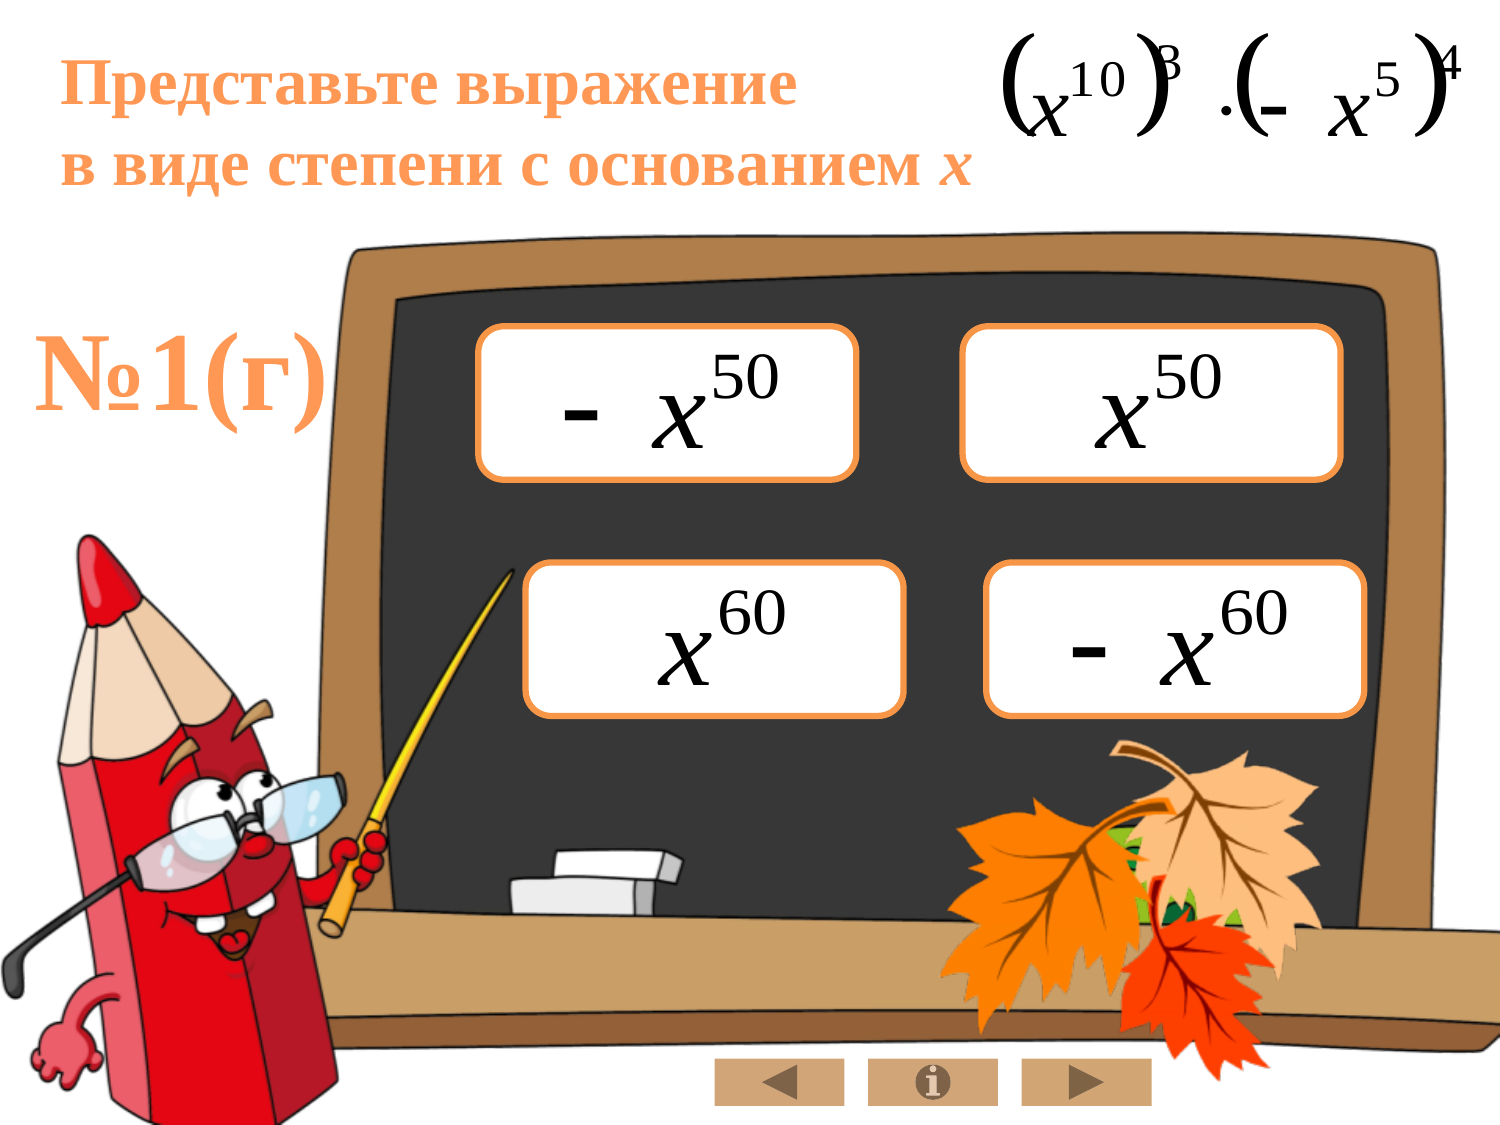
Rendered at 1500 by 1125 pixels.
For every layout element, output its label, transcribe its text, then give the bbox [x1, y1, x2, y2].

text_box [478, 325, 857, 480]
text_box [985, 562, 1365, 717]
picture [0, 201, 1500, 1125]
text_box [525, 562, 904, 717]
text_box Представьте выражение в виде степени с основанием х [45, 30, 989, 200]
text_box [962, 325, 1341, 480]
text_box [985, 18, 1483, 173]
